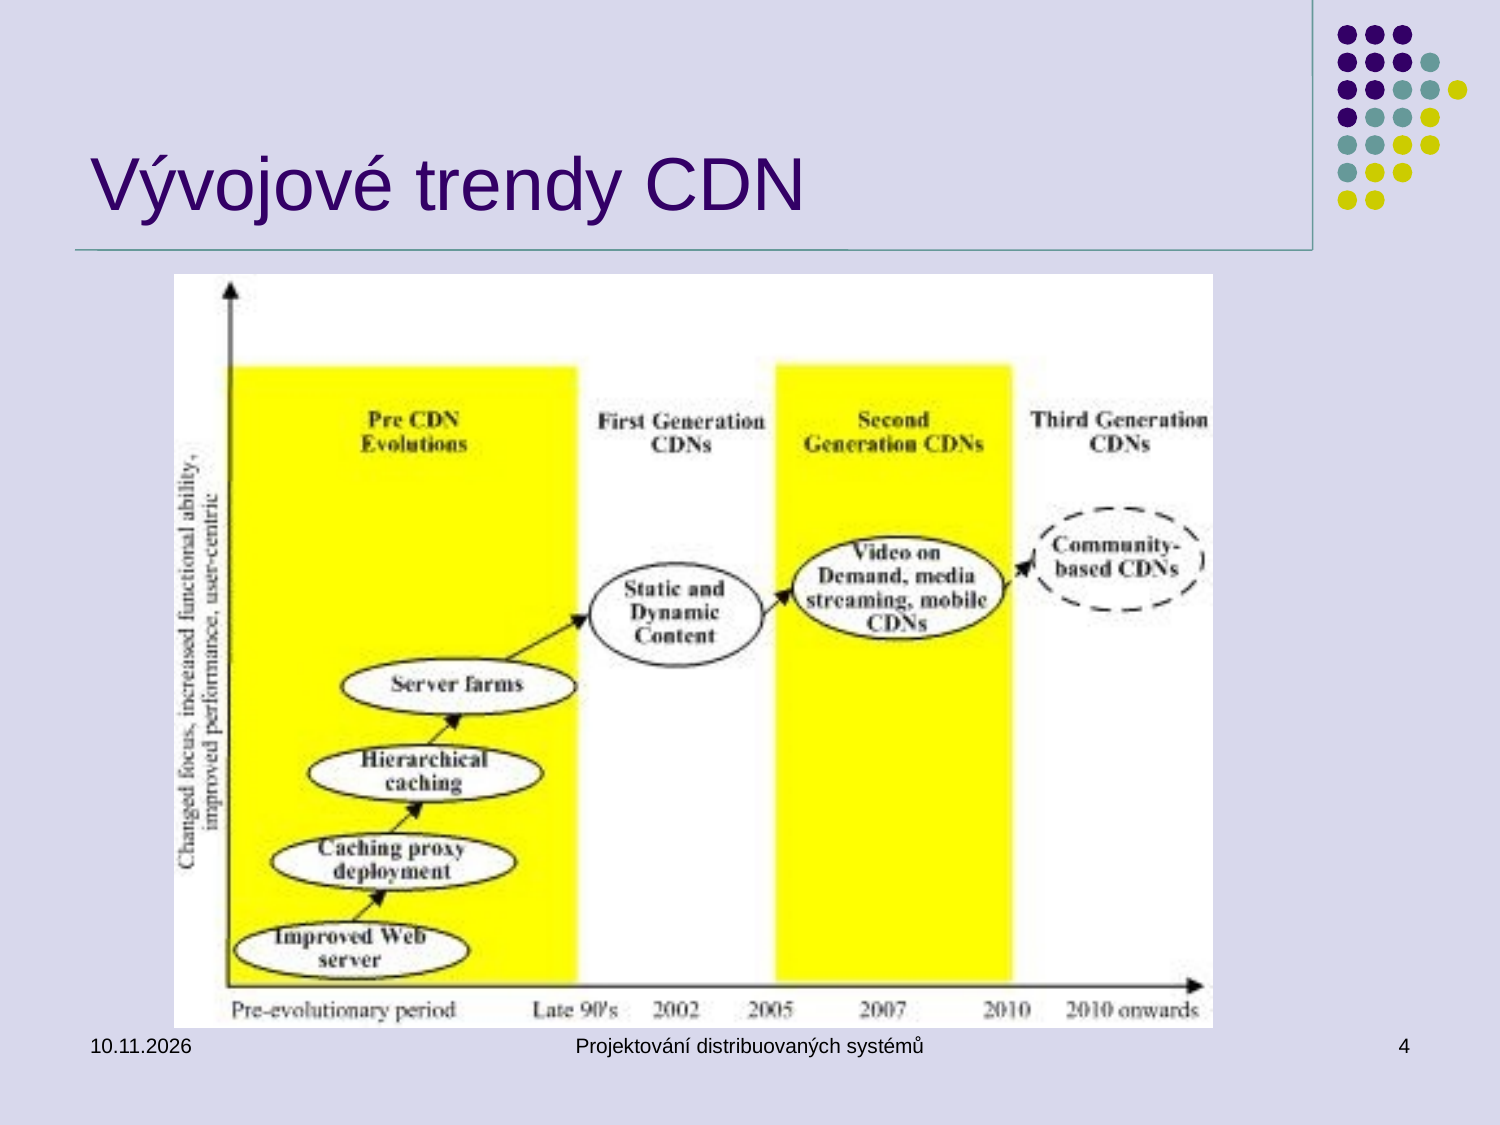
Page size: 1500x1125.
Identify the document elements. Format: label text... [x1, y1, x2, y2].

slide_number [75, 1025, 425, 1100]
slide_number 4 [1074, 1025, 1425, 1100]
picture [174, 274, 1213, 1028]
title Vývojové trendy CDN [75, 20, 1313, 233]
footer Projektování distribuovaných systémů [512, 1037, 988, 1100]
